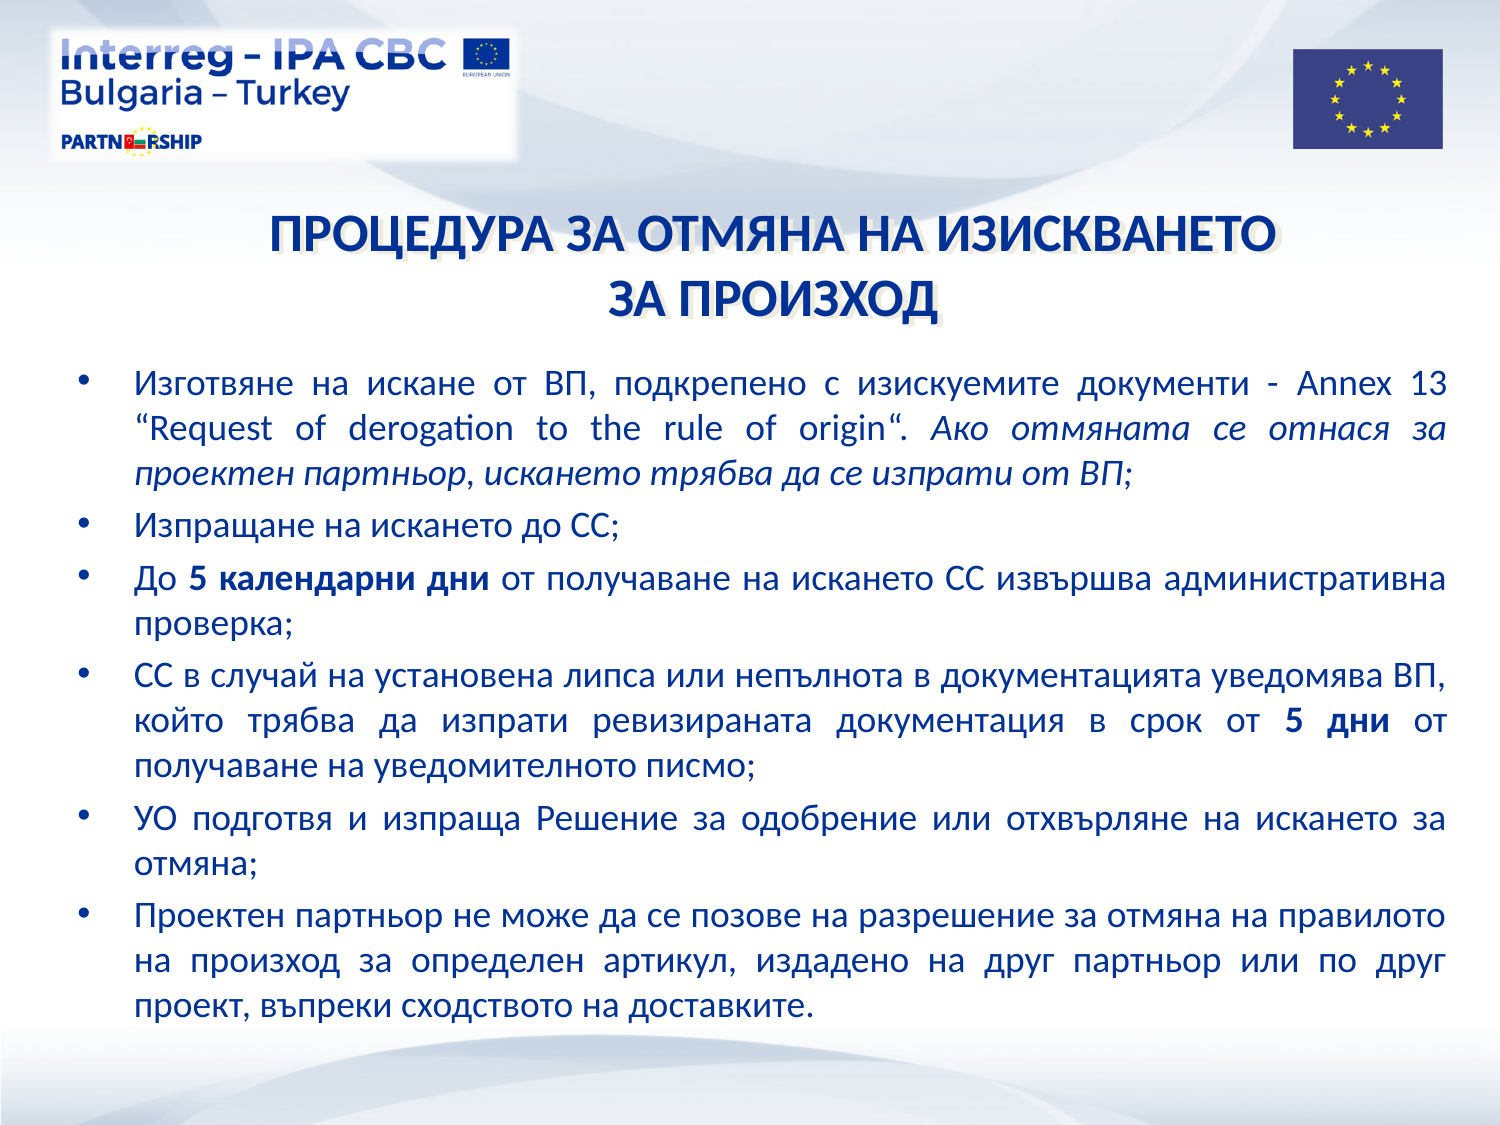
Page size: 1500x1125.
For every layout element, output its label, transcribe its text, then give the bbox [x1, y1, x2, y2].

picture [0, 0, 1500, 265]
picture [0, 1027, 1500, 1125]
text_box Изготвяне на искане от ВП, подкрепено с изискуемите документи - Annex 13 “Request of derogation to the rule of origin“. Ако отмяната се отнася за проектен партньор, искането трябва да се изпрати от ВП; Изпращане на искането до СС; До 5 календарни дни от получаване на искането СС извършва административна проверка; СС в случай на установена липса или непълнота в документацията уведомява ВП, който трябва да изпрати ревизираната документация в срок от 5 дни от получаване на уведомителното писмо; УО подготвя и изпраща Решение за одобрение или отхвърляне на искането за отмяна; Проектен партньор не може да се позове на разрешение за отмяна на правилото на произход за определен артикул, издадено на друг партньор или по друг проект, въпреки сходството на доставките. [62, 350, 1463, 1026]
text_box ПРОЦЕДУРА ЗА ОТМЯНА НА ИЗИСКВАНЕТО ЗА ПРОИЗХОД [242, 273, 1306, 335]
